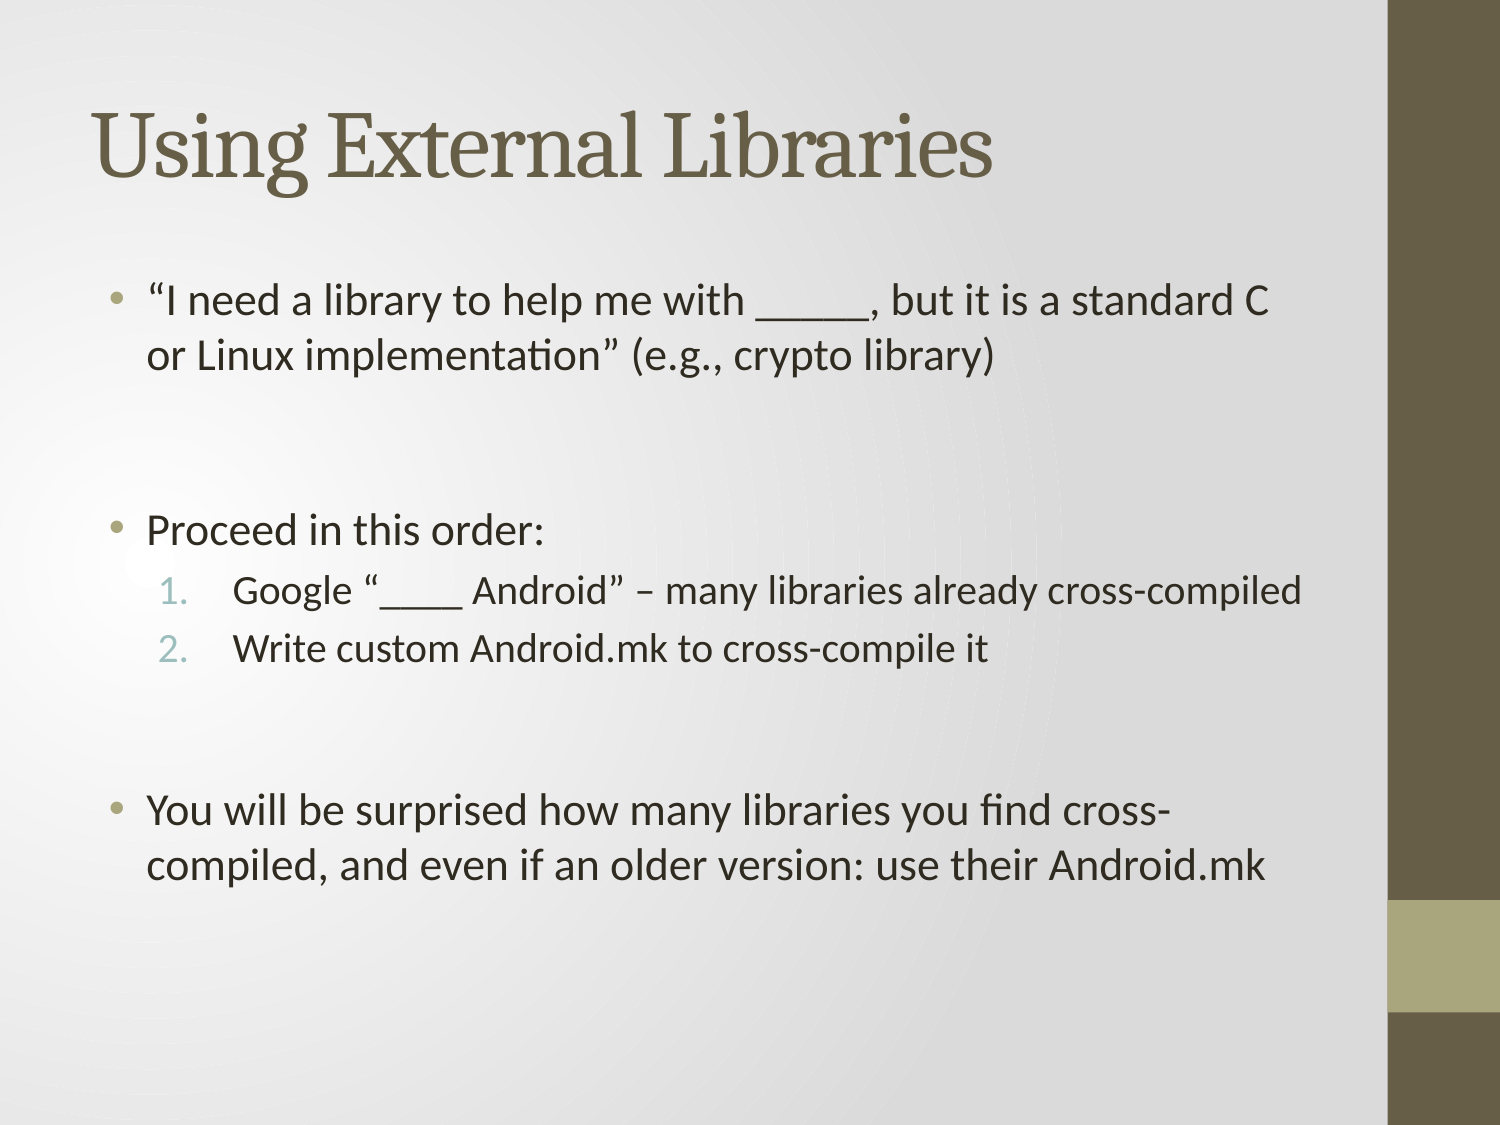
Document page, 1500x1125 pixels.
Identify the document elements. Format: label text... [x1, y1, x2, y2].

list “I need a library to help me with _____, but it is a standard C or Linux implementation” (e.g., crypto library) Proceed in this order: Google “____ Android” – many libraries already cross-compiled Write custom Android.mk to cross-compile it You will be surprised how many libraries you find cross-compiled, and even if an older version: use their Android.mk [75, 262, 1325, 1050]
title Using External Libraries [75, 45, 1325, 233]
